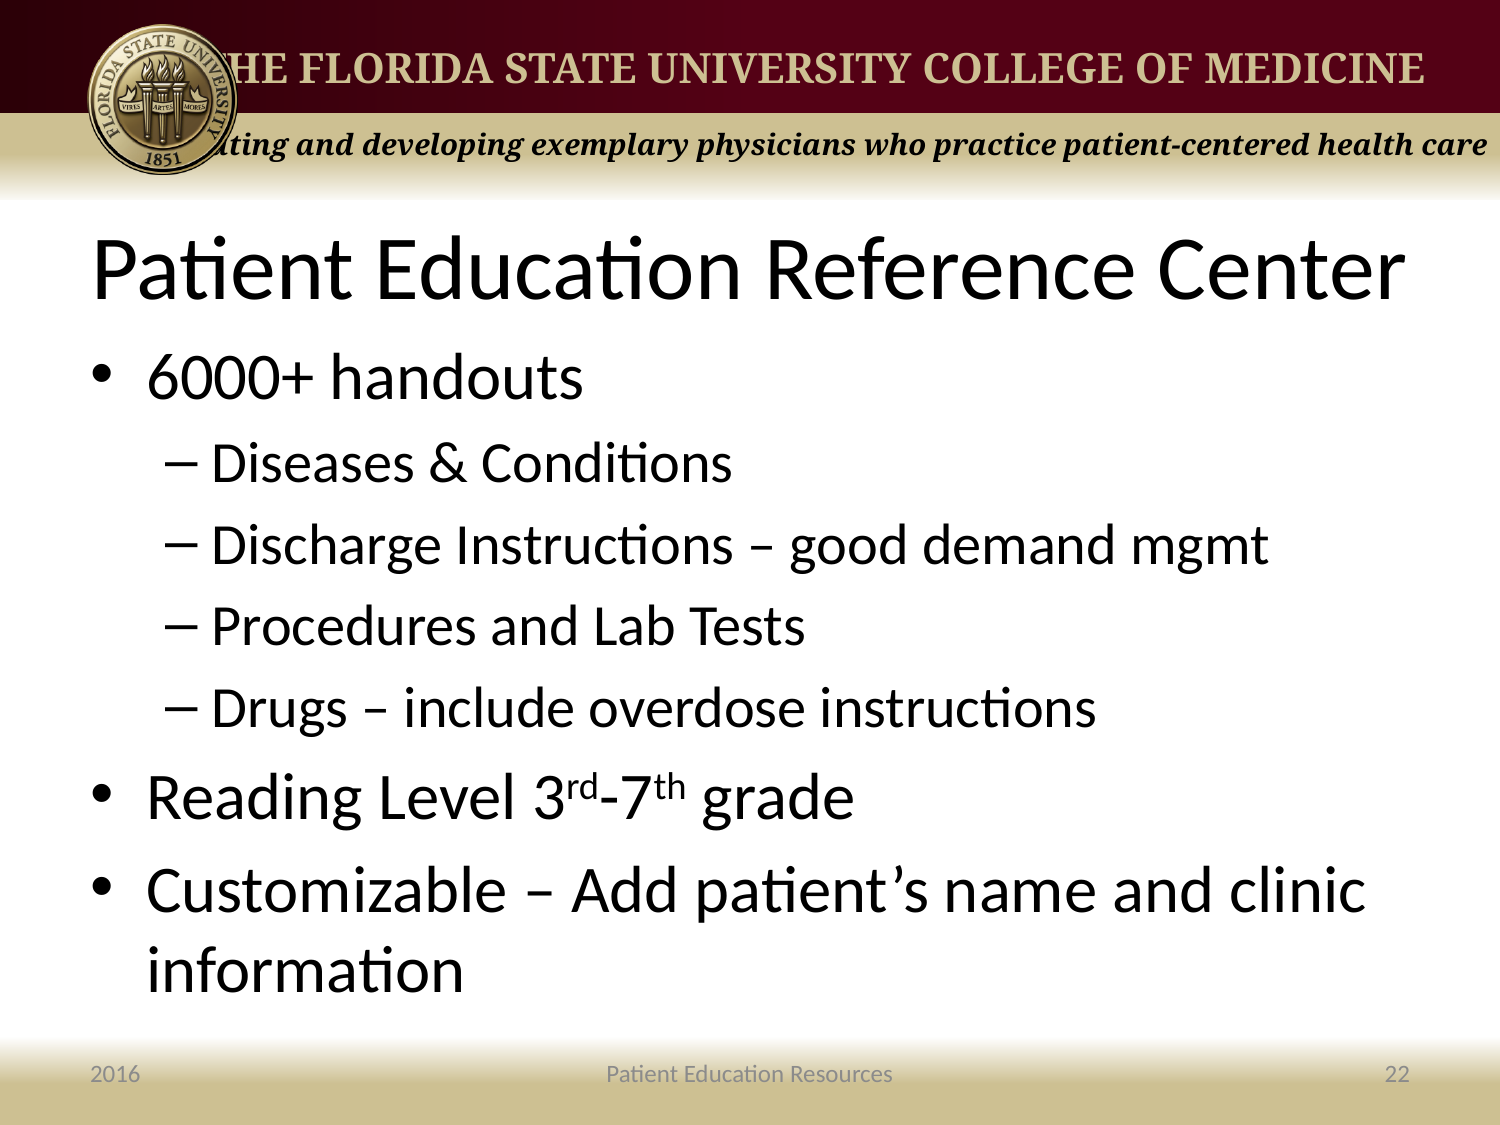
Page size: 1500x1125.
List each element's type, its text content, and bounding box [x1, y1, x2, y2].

list 6000+ handouts Diseases & Conditions Discharge Instructions – good demand mgmt Procedures and Lab Tests Drugs – include overdose instructions Reading Level 3rd-7th grade Customizable – Add patient’s name and clinic information [75, 324, 1425, 1005]
slide_number 22 [1074, 1042, 1425, 1103]
slide_number 2016 [75, 1042, 425, 1103]
footer Patient Education Resources [512, 1042, 988, 1103]
picture [87, 24, 238, 175]
title Patient Education Reference Center [75, 212, 1425, 313]
